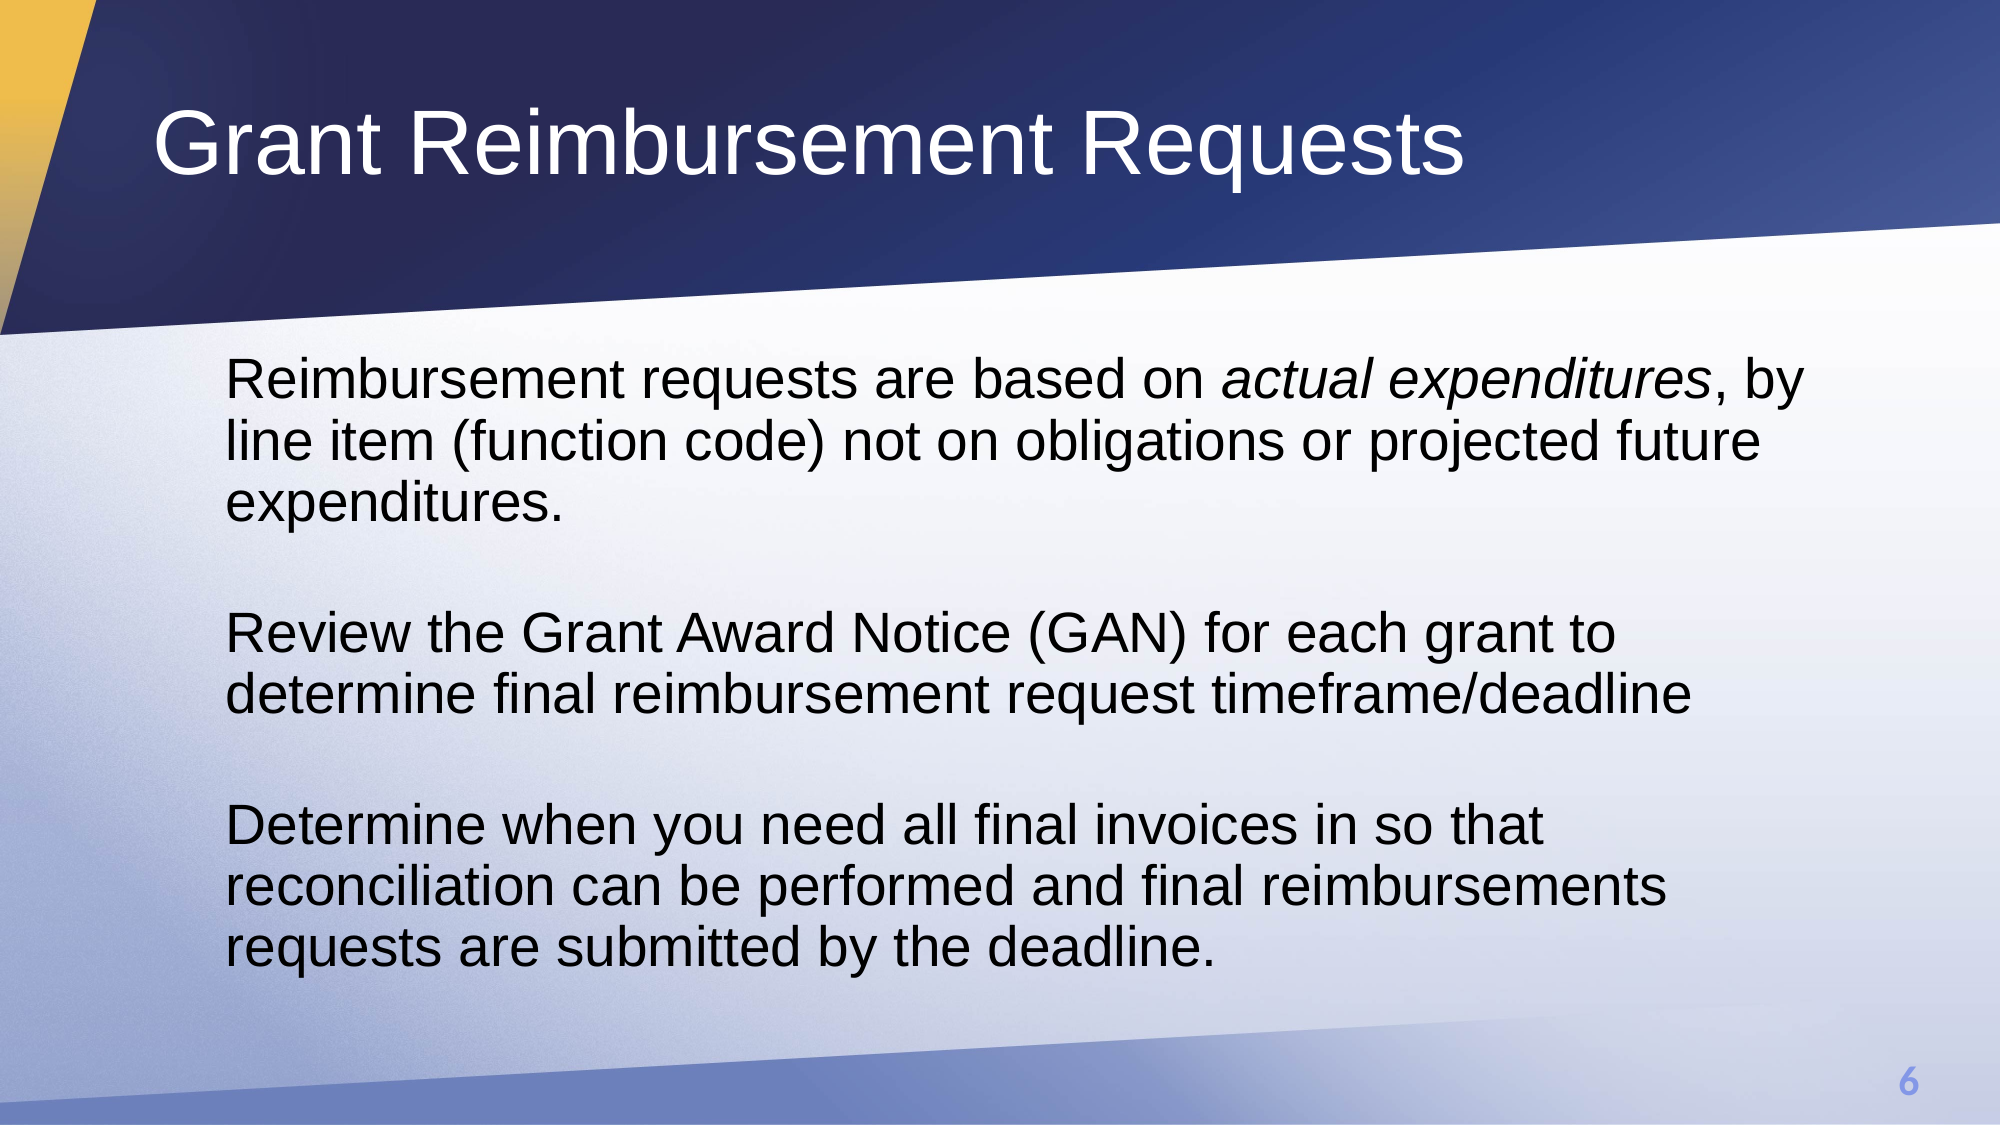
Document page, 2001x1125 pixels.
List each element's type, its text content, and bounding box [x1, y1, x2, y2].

picture [0, 0, 2000, 1125]
title Grant Reimbursement Requests [137, 59, 1863, 231]
list Reimbursement requests are based on actual expenditures, by line item (function code) not on obligations or projected future expenditures. Review the Grant Award Notice (GAN) for each grant to determine final reimbursement request timeframe/deadline Determine when you need all final invoices in so that reconciliation can be performed and final reimbursements requests are submitted by the deadline. [137, 342, 1863, 1008]
